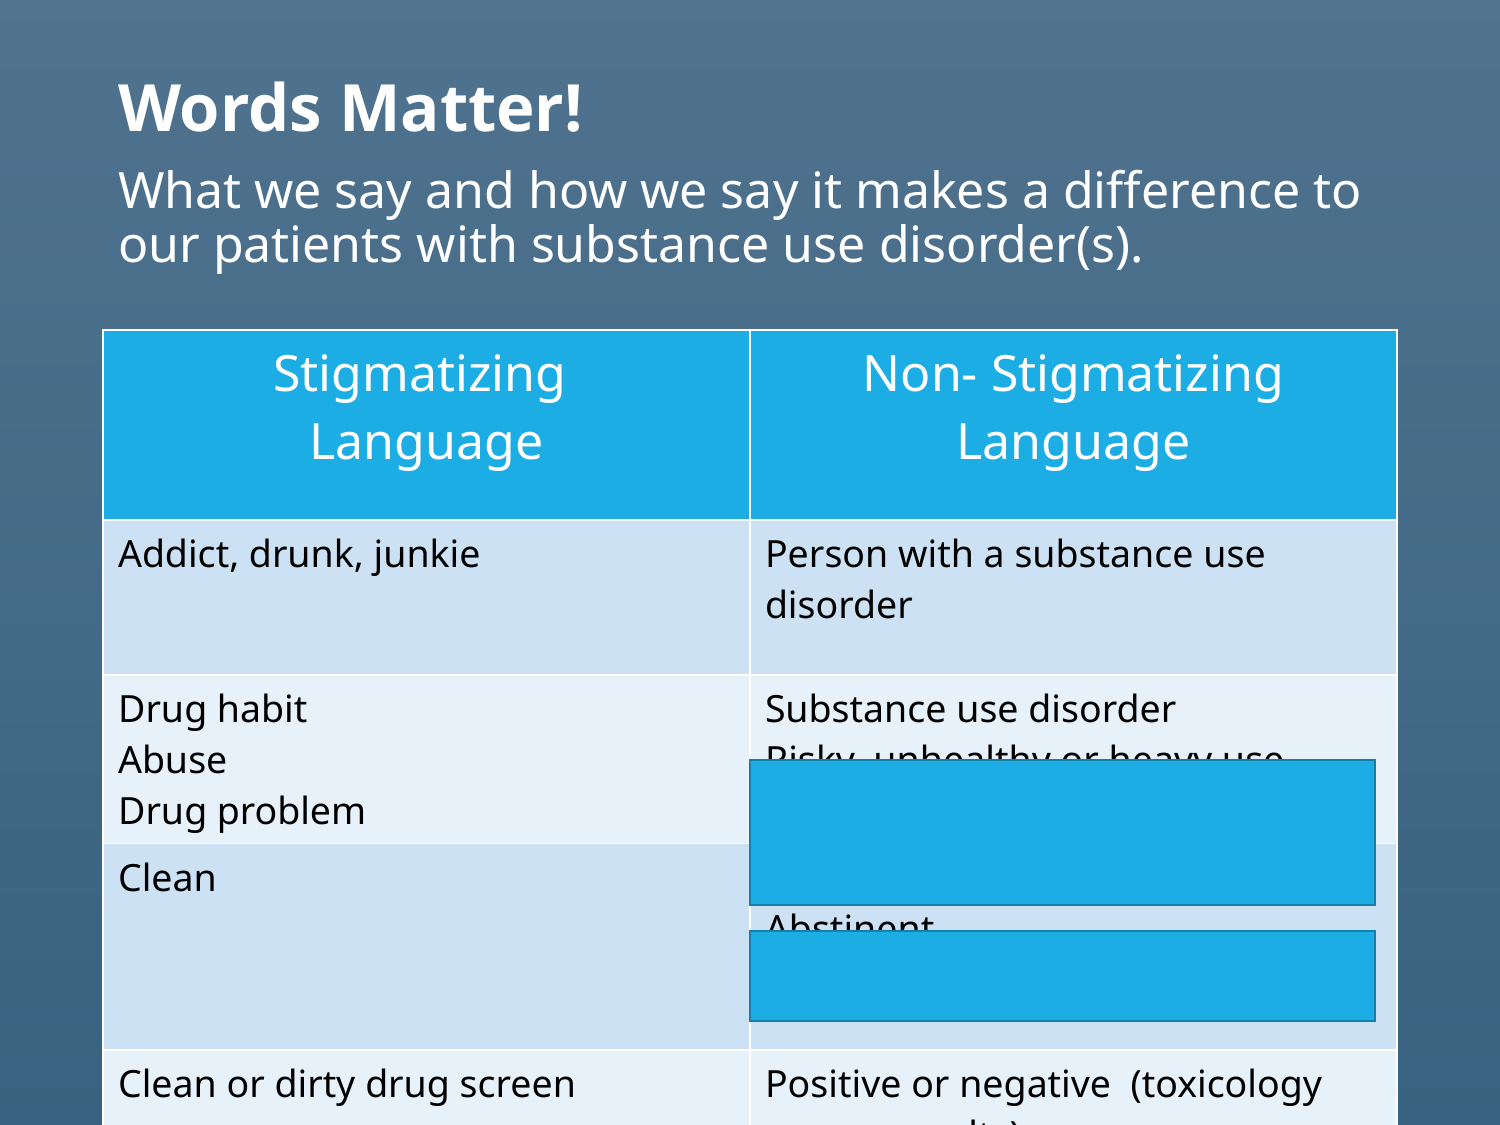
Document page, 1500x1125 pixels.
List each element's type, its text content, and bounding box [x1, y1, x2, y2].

table_cell Person with a substance use disorder [751, 521, 1396, 674]
text_box [749, 759, 1376, 906]
table_header Stigmatizing Language [104, 331, 749, 519]
table_cell Clean or dirty drug screen [104, 1051, 749, 1125]
text_box [749, 930, 1376, 1022]
table_header Non- Stigmatizing Language [751, 331, 1396, 519]
table_cell Person in recovery Abstinent Not drinking or taking drugs [751, 844, 1396, 1049]
table_cell Clean [104, 844, 749, 1049]
table_cell Drug habit Abuse Drug problem [104, 676, 749, 843]
title Words Matter! [103, 59, 1397, 155]
table_cell Positive or negative (toxicology screen results) [751, 1051, 1396, 1125]
table_cell Substance use disorder Risky, unhealthy or heavy use [751, 676, 1396, 843]
list What we say and how we say it makes a difference to our patients with substance use disorder(s). [103, 157, 1397, 291]
table_cell Addict, drunk, junkie [104, 521, 749, 674]
